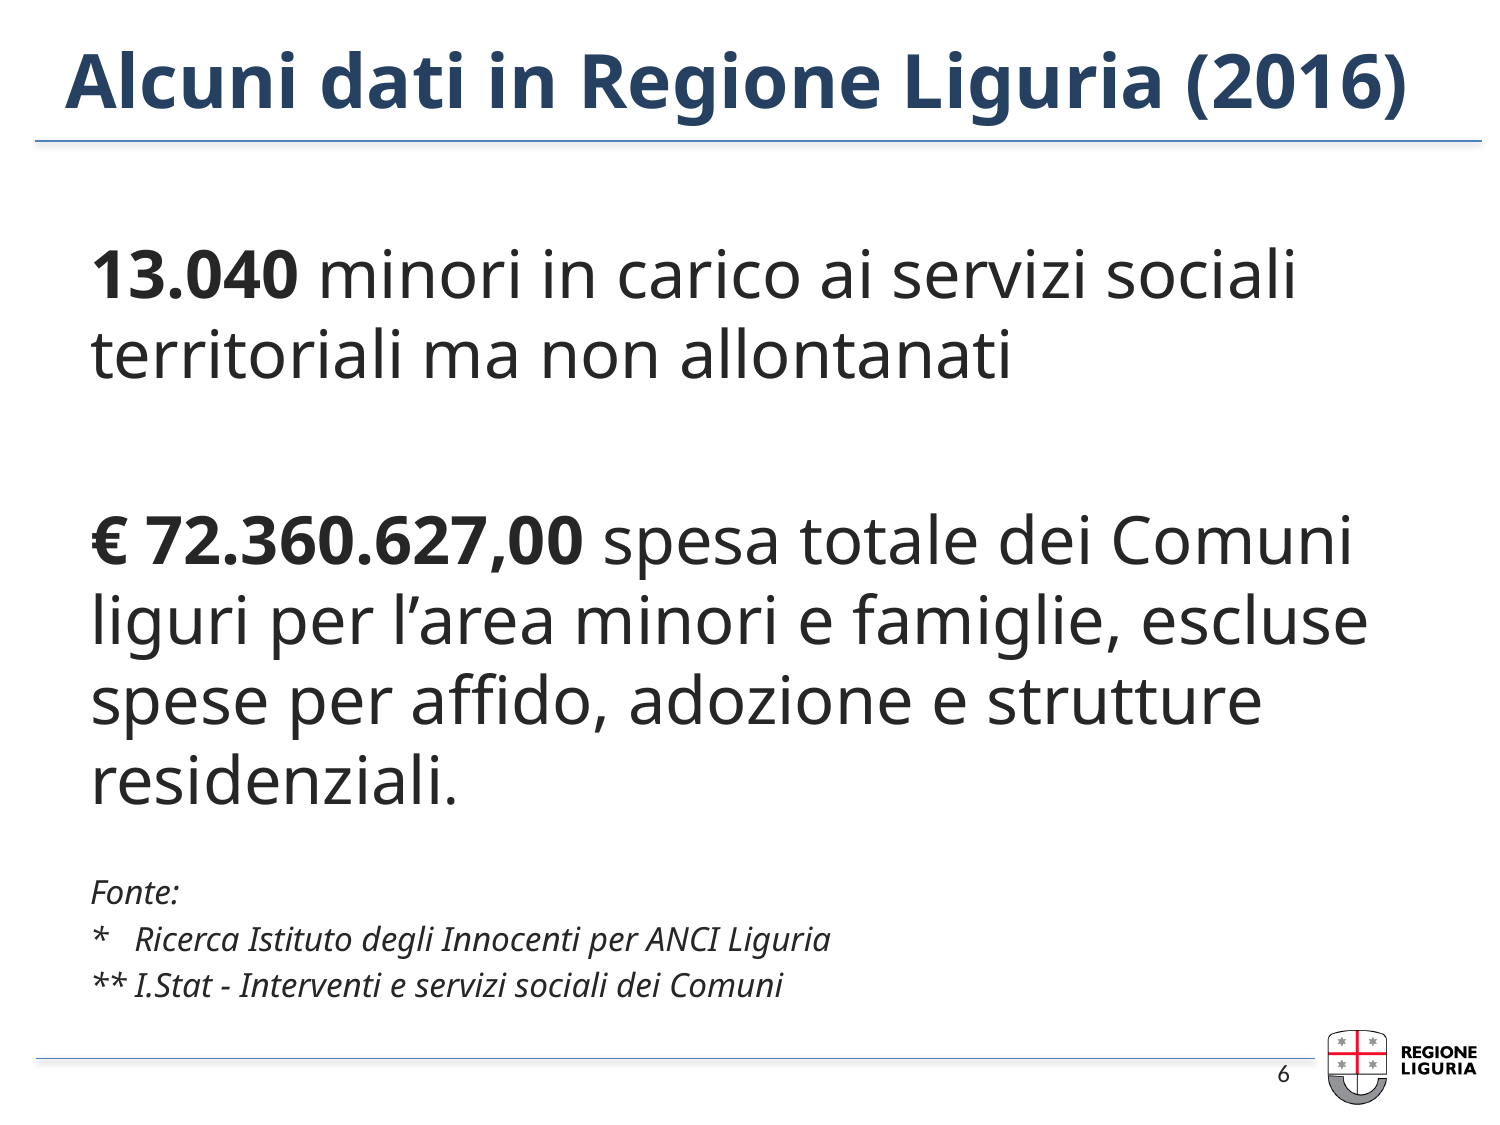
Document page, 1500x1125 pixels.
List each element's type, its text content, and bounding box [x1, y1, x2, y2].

list 13.040 minori in carico ai servizi sociali territoriali ma non allontanati € 72.360.627,00 spesa totale dei Comuni liguri per l’area minori e famiglie, escluse spese per affido, adozione e strutture residenziali. Fonte: * Ricerca Istituto degli Innocenti per ANCI Liguria ** I.Stat - Interventi e servizi sociali dei Comuni [75, 224, 1425, 967]
title Alcuni dati in Regione Liguria (2016) [15, 23, 1460, 134]
slide_number 6 [1074, 1042, 1306, 1103]
picture [1326, 1024, 1482, 1106]
